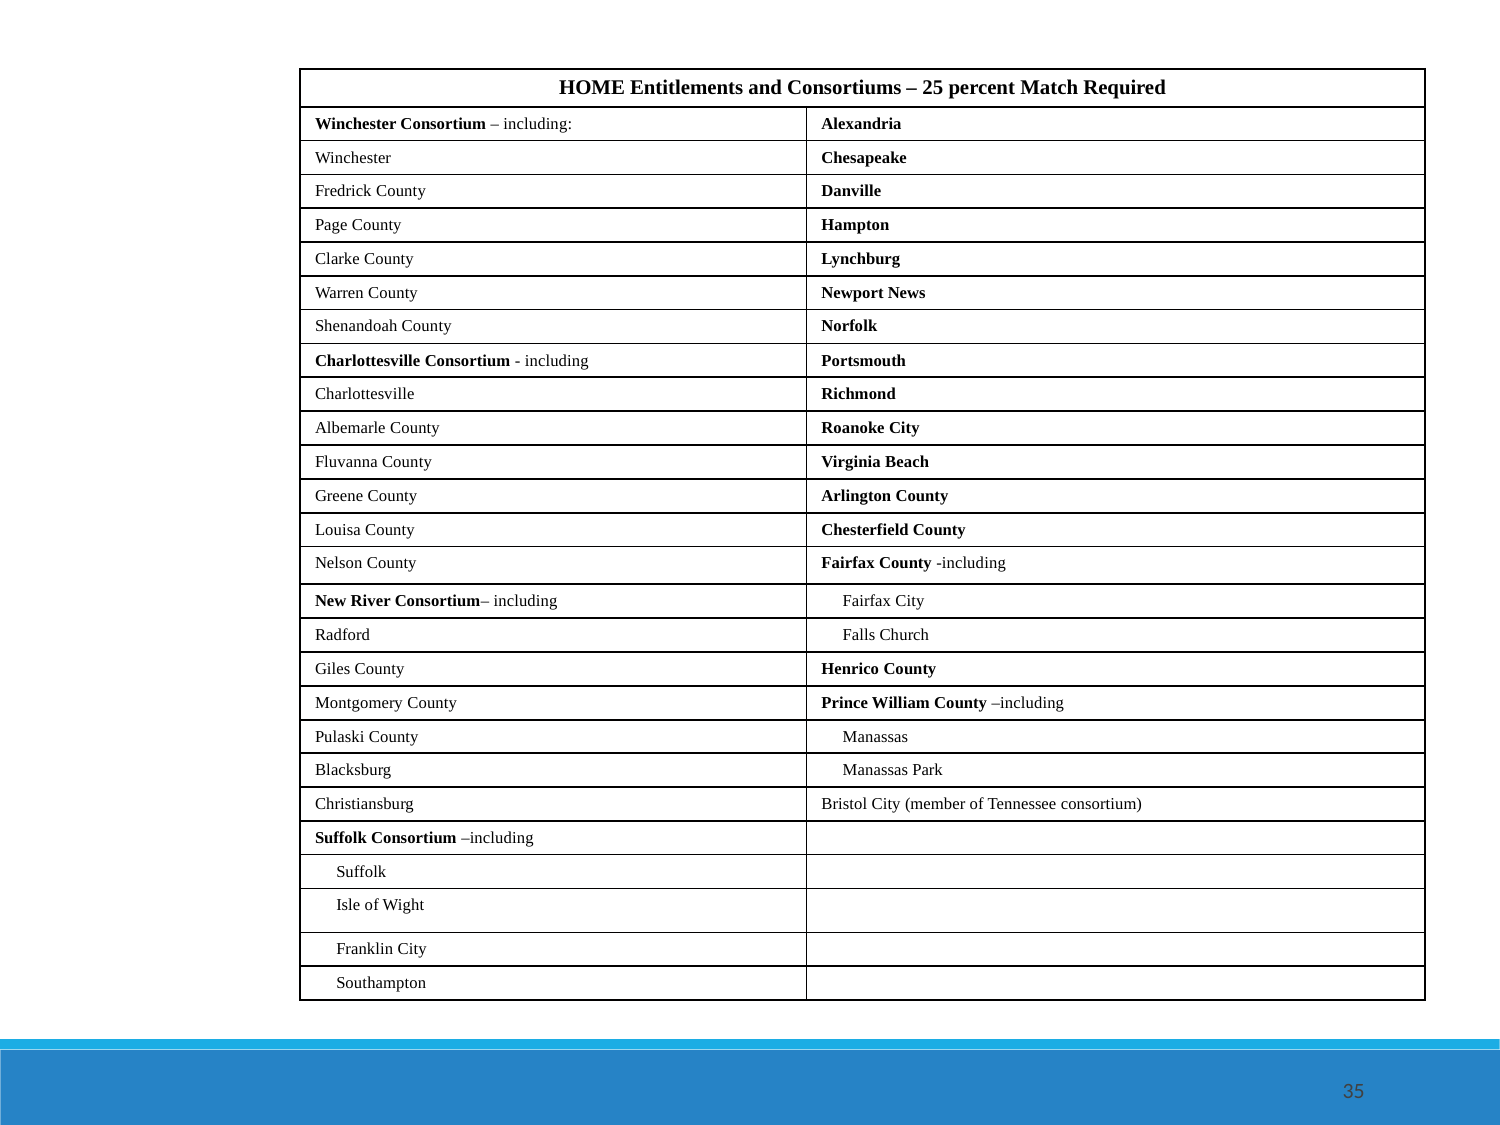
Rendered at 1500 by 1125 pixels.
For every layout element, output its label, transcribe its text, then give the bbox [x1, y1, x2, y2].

table_header HOME Entitlements and Consortiums – 25 percent Match Required [301, 70, 1424, 106]
table_cell Arlington County [807, 480, 1424, 512]
table_cell Portsmouth [807, 344, 1424, 376]
table_cell Norfolk [807, 310, 1424, 343]
table_cell Radford [301, 619, 806, 651]
table_cell Fairfax City [807, 585, 1424, 617]
table_cell Charlottesville Consortium - including [301, 344, 806, 376]
table_cell Suffolk [301, 855, 806, 888]
table_cell Virginia Beach [807, 446, 1424, 478]
table_cell Montgomery County [301, 687, 806, 719]
table_cell Blacksburg [301, 754, 806, 786]
table_cell Suffolk Consortium –including [301, 822, 806, 854]
table_cell Prince William County –including [807, 687, 1424, 719]
table_cell [807, 822, 1424, 854]
table_cell Christiansburg [301, 788, 806, 820]
table_cell [807, 889, 1424, 932]
table_cell Albemarle County [301, 412, 806, 444]
table_cell Fairfax County -including [807, 547, 1424, 583]
table_cell New River Consortium– including [301, 585, 806, 617]
table_cell Richmond [807, 378, 1424, 410]
table_cell Charlottesville [301, 378, 806, 410]
table_cell Clarke County [301, 243, 806, 275]
table_cell Warren County [301, 277, 806, 309]
table_cell Bristol City (member of Tennessee consortium) [807, 788, 1424, 820]
table_cell Southampton [301, 967, 806, 999]
table_cell Isle of Wight [301, 889, 806, 932]
table_cell Chesterfield County [807, 514, 1424, 546]
table_cell [807, 933, 1424, 965]
table_cell Manassas [807, 721, 1424, 752]
table_cell Henrico County [807, 653, 1424, 685]
table_cell Louisa County [301, 514, 806, 546]
table_cell Nelson County [301, 547, 806, 583]
table_cell Hampton [807, 209, 1424, 241]
table_cell Pulaski County [301, 721, 806, 752]
table_cell Franklin City [301, 933, 806, 965]
table_cell Manassas Park [807, 754, 1424, 786]
table_cell Fluvanna County [301, 446, 806, 478]
slide_number 35 [1218, 1059, 1380, 1120]
table_cell Falls Church [807, 619, 1424, 651]
table_cell Shenandoah County [301, 310, 806, 343]
table_cell Giles County [301, 653, 806, 685]
table_cell Newport News [807, 277, 1424, 309]
table_cell Chesapeake [807, 141, 1424, 174]
table_cell Danville [807, 175, 1424, 207]
table_cell Winchester Consortium – including: [301, 108, 806, 140]
table_cell [807, 967, 1424, 999]
table_cell Winchester [301, 141, 806, 174]
table_cell Alexandria [807, 108, 1424, 140]
table_cell Lynchburg [807, 243, 1424, 275]
table_cell [807, 855, 1424, 888]
table_cell Fredrick County [301, 175, 806, 207]
table_cell Greene County [301, 480, 806, 512]
table_cell Page County [301, 209, 806, 241]
table_cell Roanoke City [807, 412, 1424, 444]
